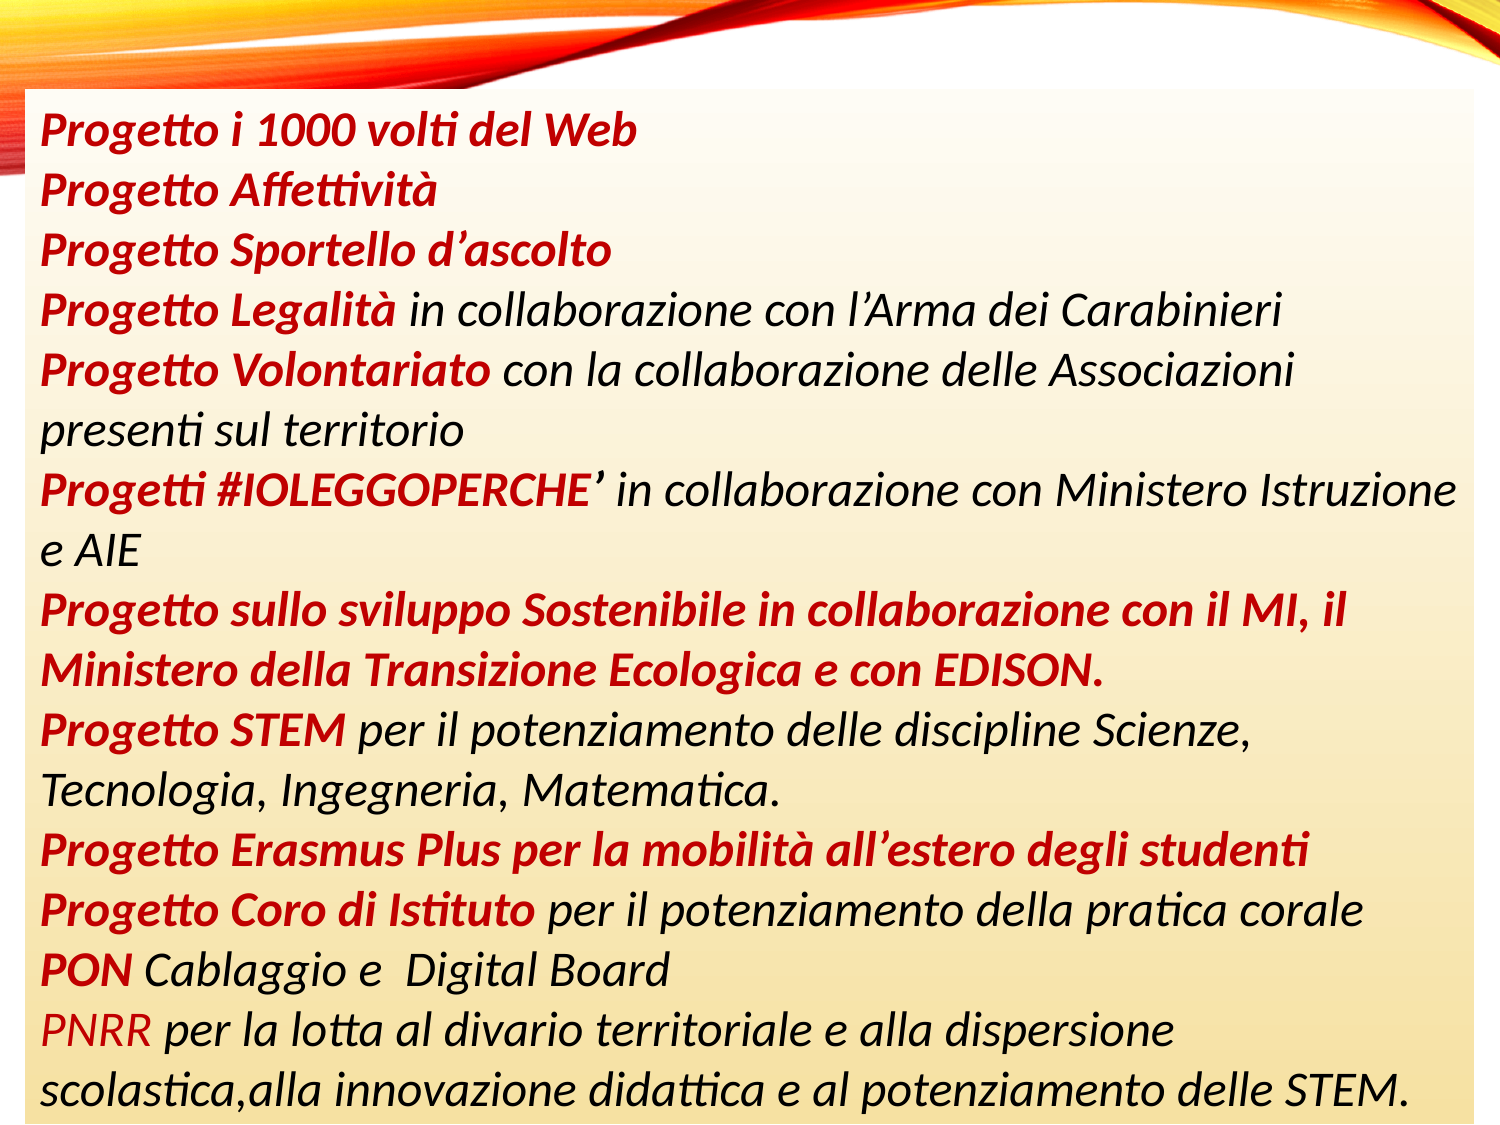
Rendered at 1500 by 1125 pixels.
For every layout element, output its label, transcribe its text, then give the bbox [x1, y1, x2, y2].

text_box [35, 52, 1475, 88]
picture [0, 0, 1500, 177]
text_box Progetto i 1000 volti del Web Progetto Affettività Progetto Sportello d’ascolto Progetto Legalità in collaborazione con l’Arma dei Carabinieri Progetto Volontariato con la collaborazione delle Associazioni presenti sul territorio Progetti #IOLEGGOPERCHE’ in collaborazione con Ministero Istruzione e AIE Progetto sullo sviluppo Sostenibile in collaborazione con il MI, il Ministero della Transizione Ecologica e con EDISON. Progetto STEM per il potenziamento delle discipline Scienze, Tecnologia, Ingegneria, Matematica. Progetto Erasmus Plus per la mobilità all’estero degli studenti Progetto Coro di Istituto per il potenziamento della pratica corale PON Cablaggio e Digital Board PNRR per la lotta al divario territoriale e alla dispersione scolastica,alla innovazione didattica e al potenziamento delle STEM. [25, 88, 1475, 1124]
